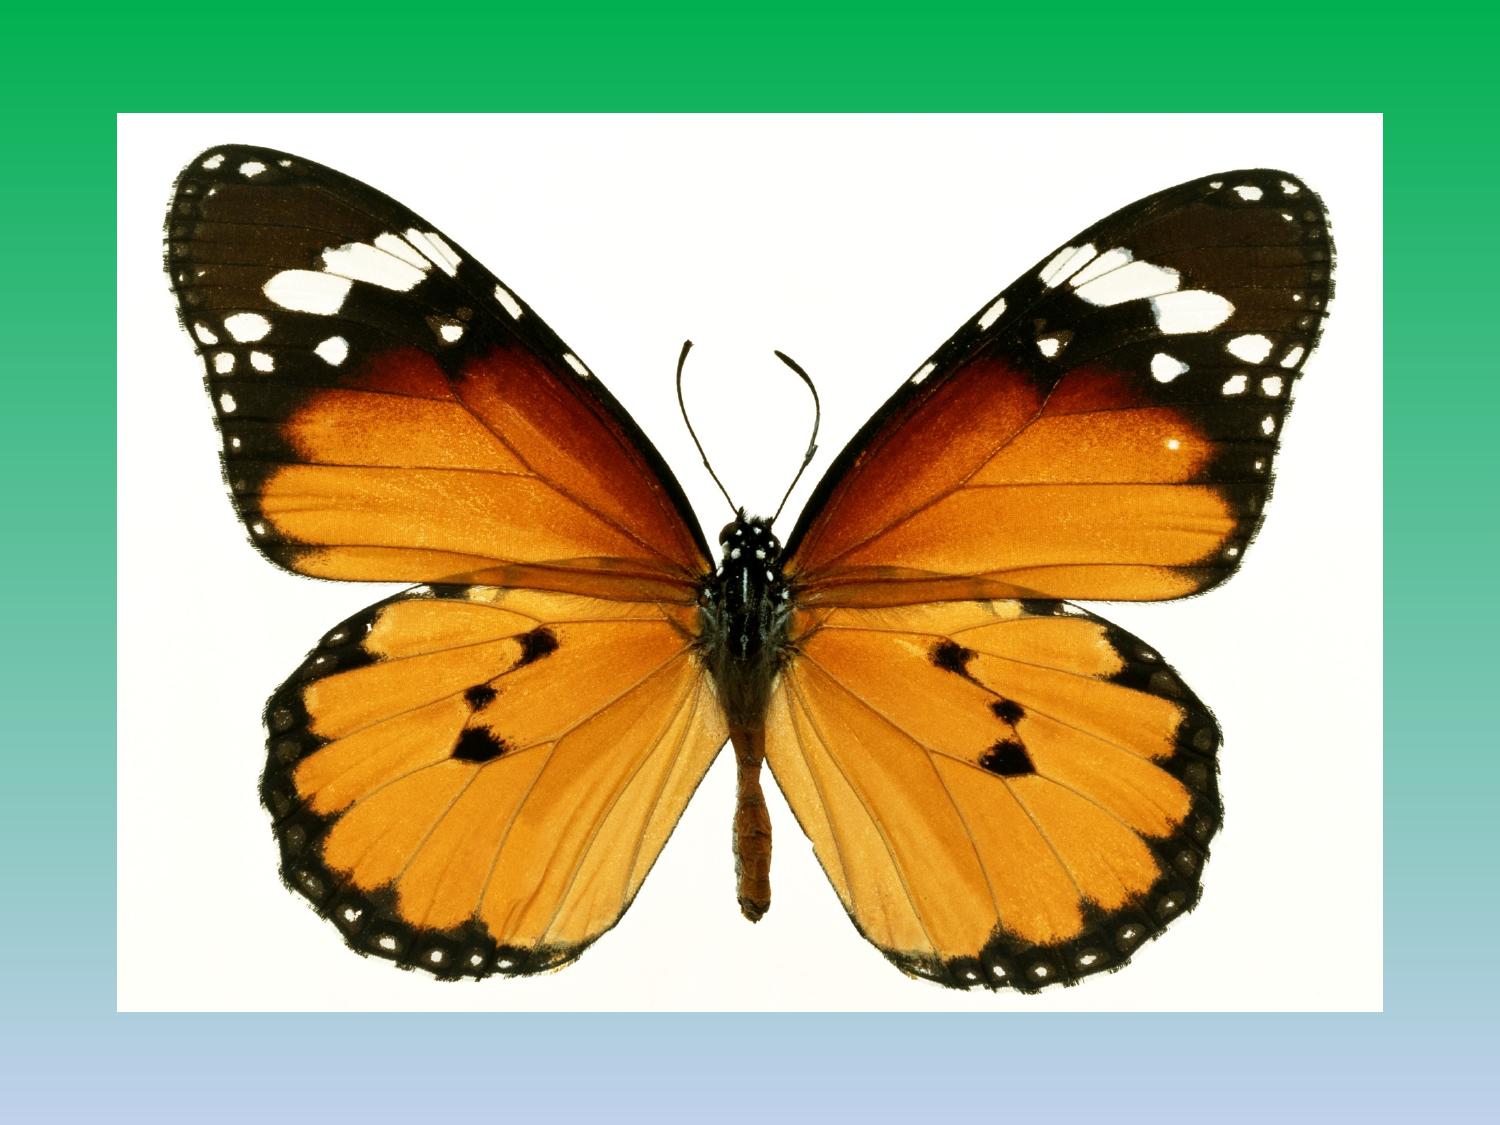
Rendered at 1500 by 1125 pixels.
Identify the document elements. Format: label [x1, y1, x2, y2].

picture [117, 113, 1383, 1012]
